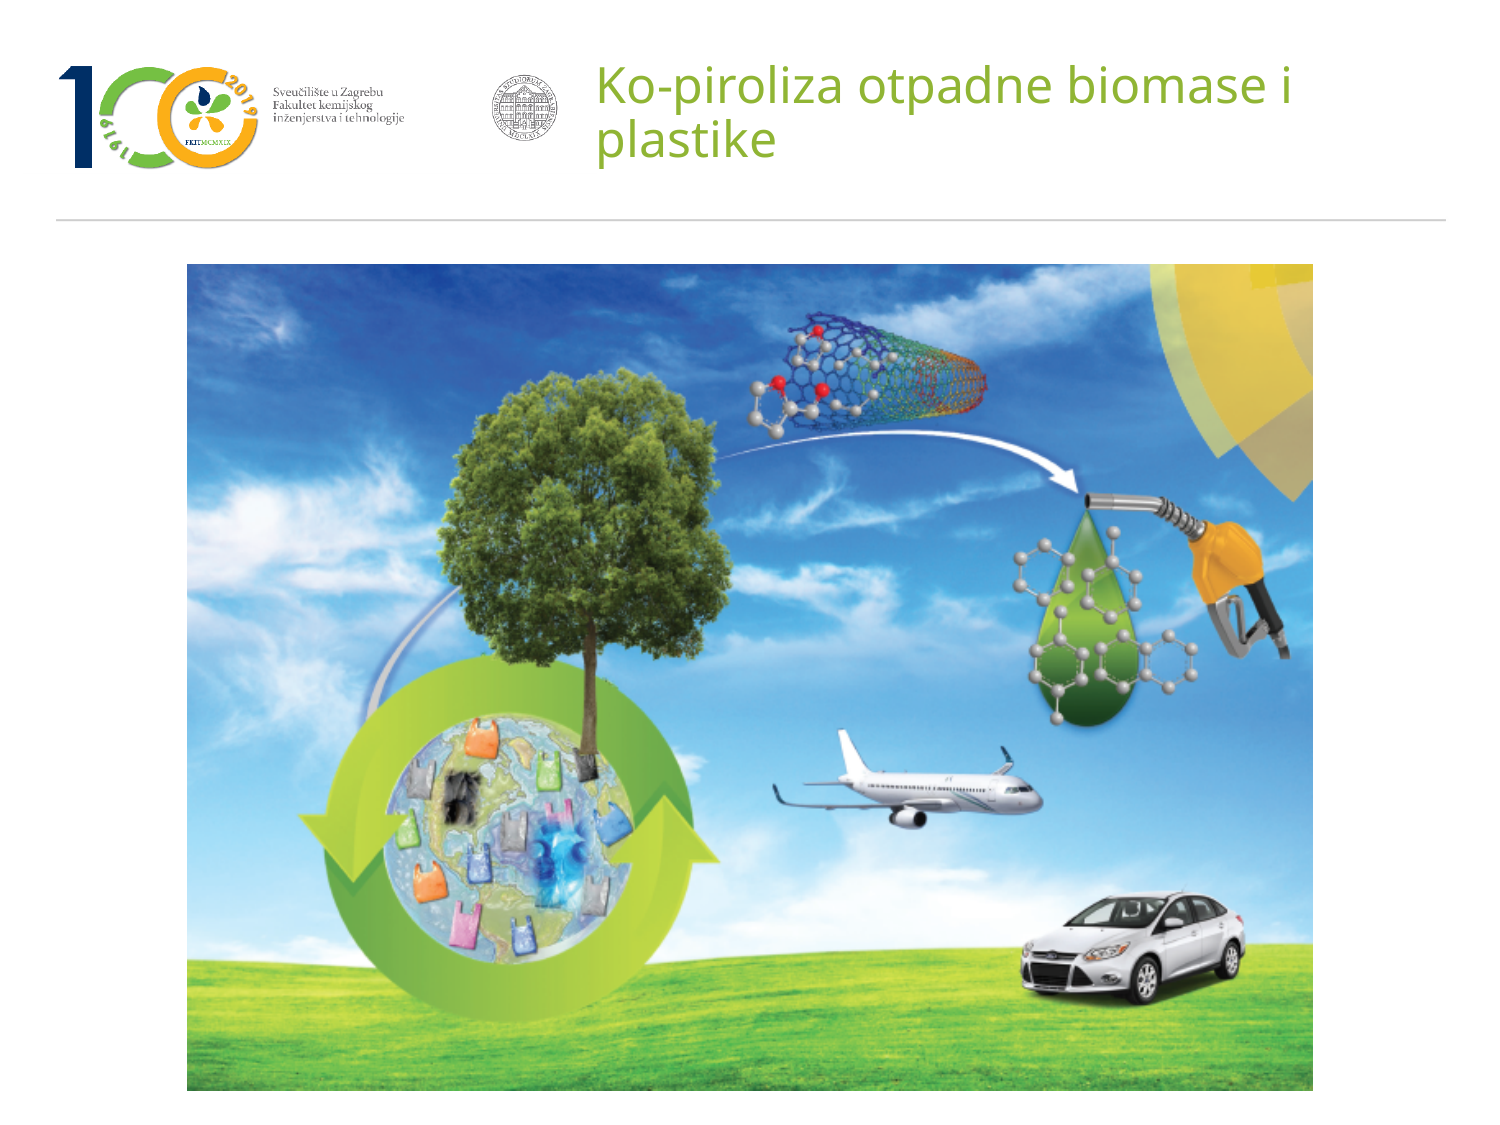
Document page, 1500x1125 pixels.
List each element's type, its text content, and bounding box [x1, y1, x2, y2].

title Ko-piroliza otpadne biomase i plastike [581, 29, 1500, 200]
picture [0, 0, 1500, 1125]
